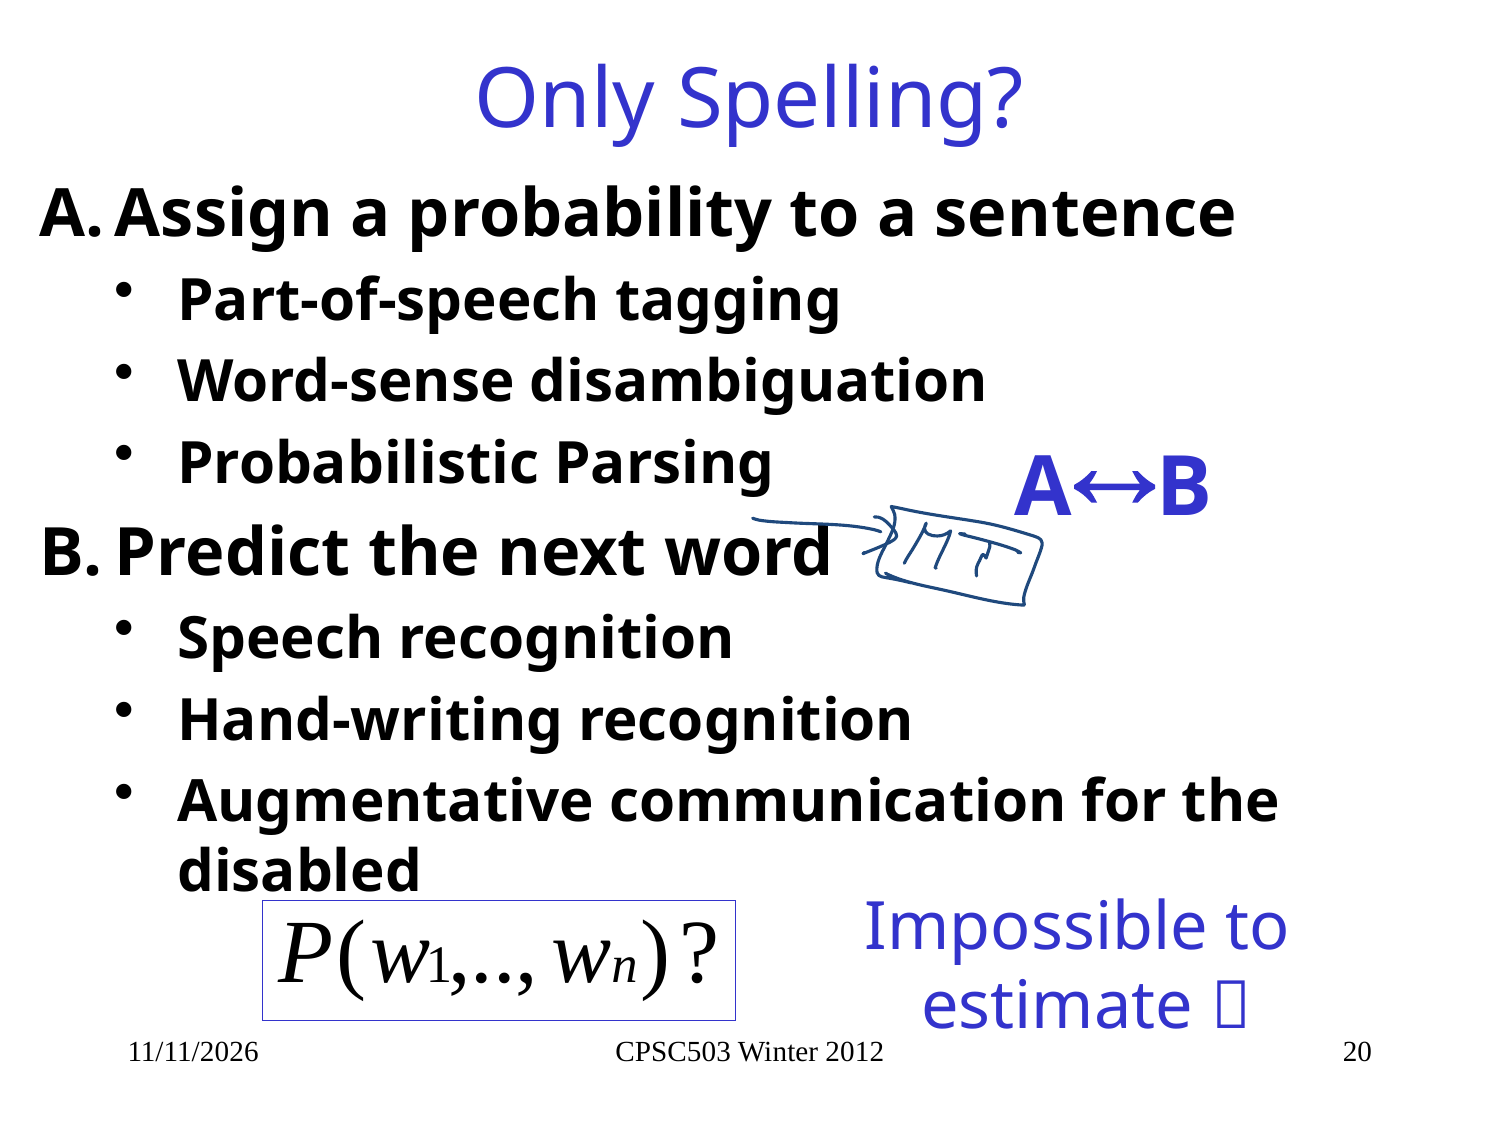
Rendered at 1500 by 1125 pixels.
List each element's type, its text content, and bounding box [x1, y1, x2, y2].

slide_number 20 [1074, 1030, 1388, 1101]
footer CPSC503 Winter 2012 [512, 1030, 988, 1101]
text_box AB [999, 425, 1300, 525]
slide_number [112, 1024, 426, 1101]
list Assign a probability to a sentence Part-of-speech tagging Word-sense disambiguation Probabilistic Parsing Predict the next word Speech recognition Hand-writing recognition Augmentative communication for the disabled [24, 162, 1500, 913]
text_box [262, 874, 1500, 1021]
title Only Spelling? [112, 0, 1388, 162]
